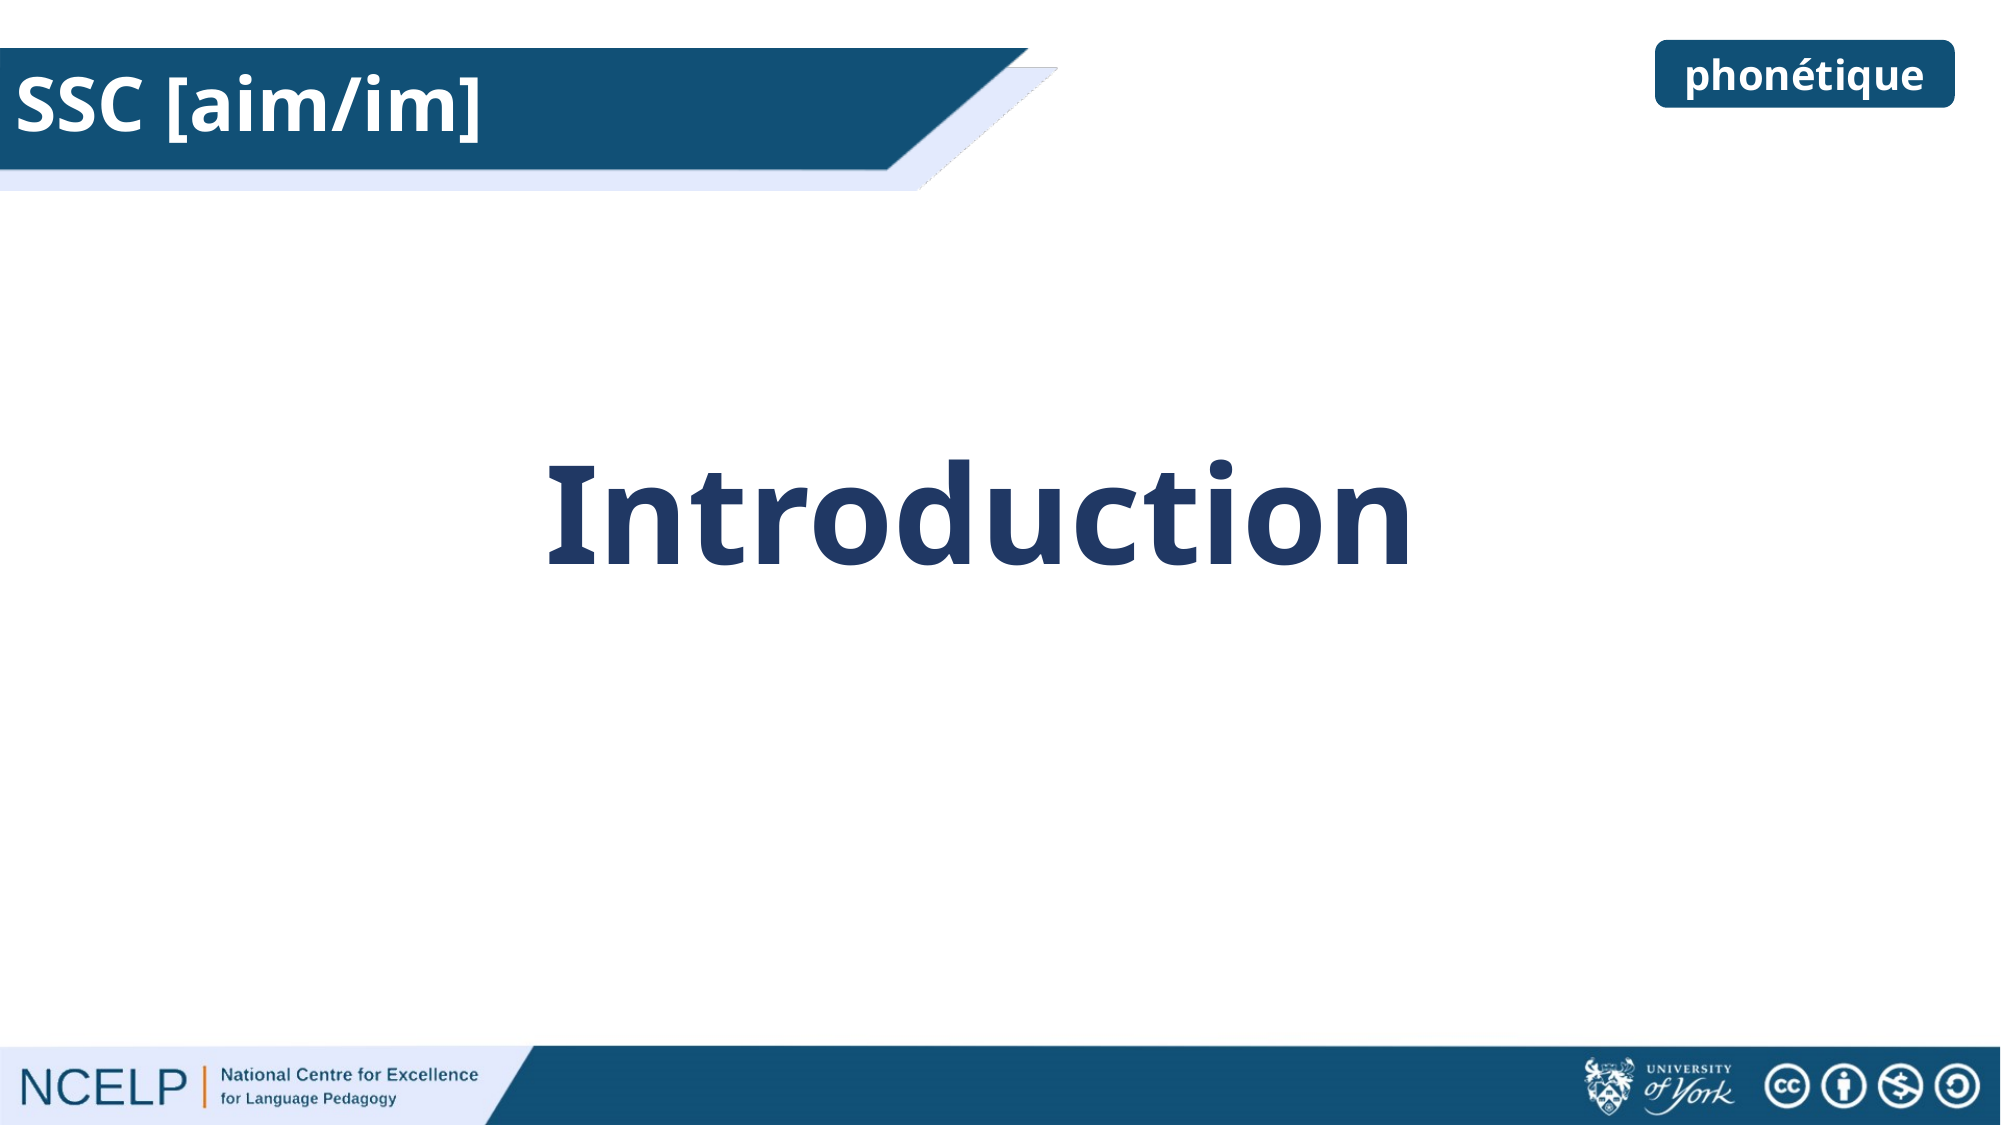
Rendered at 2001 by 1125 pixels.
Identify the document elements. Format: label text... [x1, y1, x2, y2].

text_box phonétique [1655, 39, 1955, 108]
text_box Introduction [53, 419, 1910, 600]
picture [0, 0, 2001, 1125]
